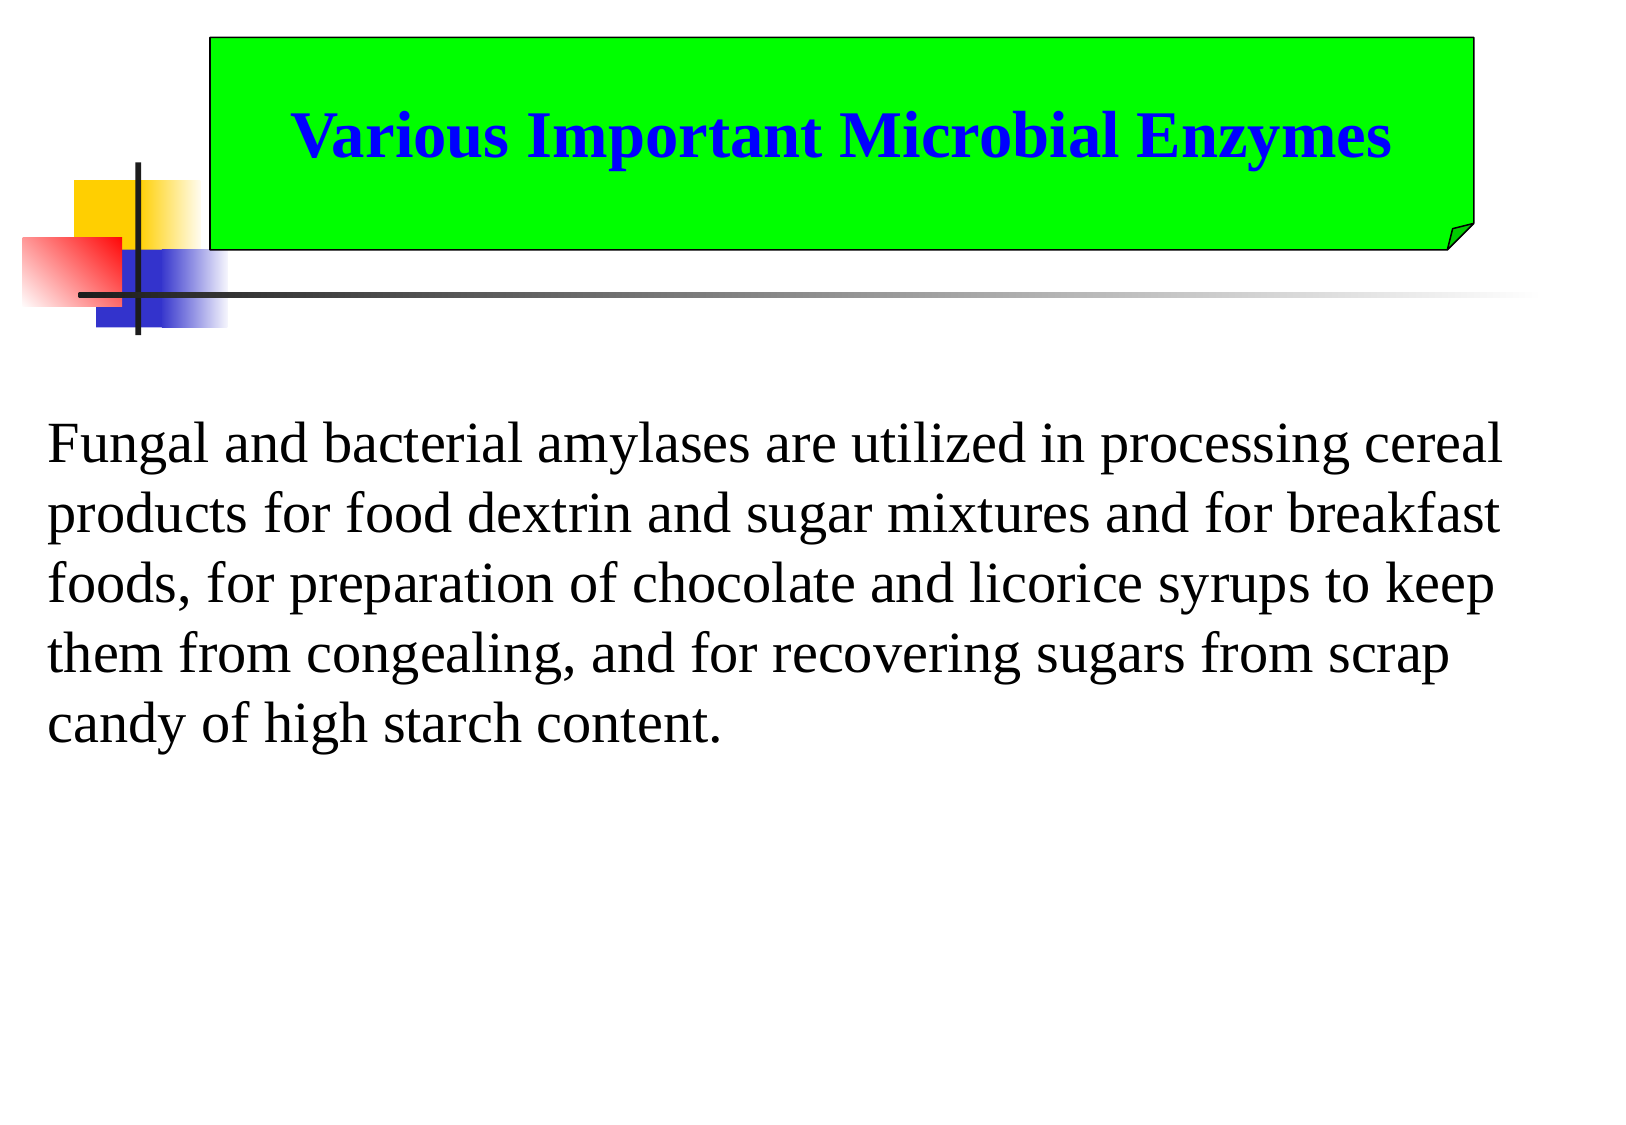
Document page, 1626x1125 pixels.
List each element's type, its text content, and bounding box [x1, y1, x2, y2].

text_box Various Important Microbial Enzymes [210, 37, 1474, 250]
text_box Fungal and bacterial amylases are utilized in processing cereal products for food dextrin and sugar mixtures and for breakfast foods, for preparation of chocolate and licorice syrups to keep them from congealing, and for recovering sugars from scrap candy of high starch content. [32, 397, 1581, 762]
